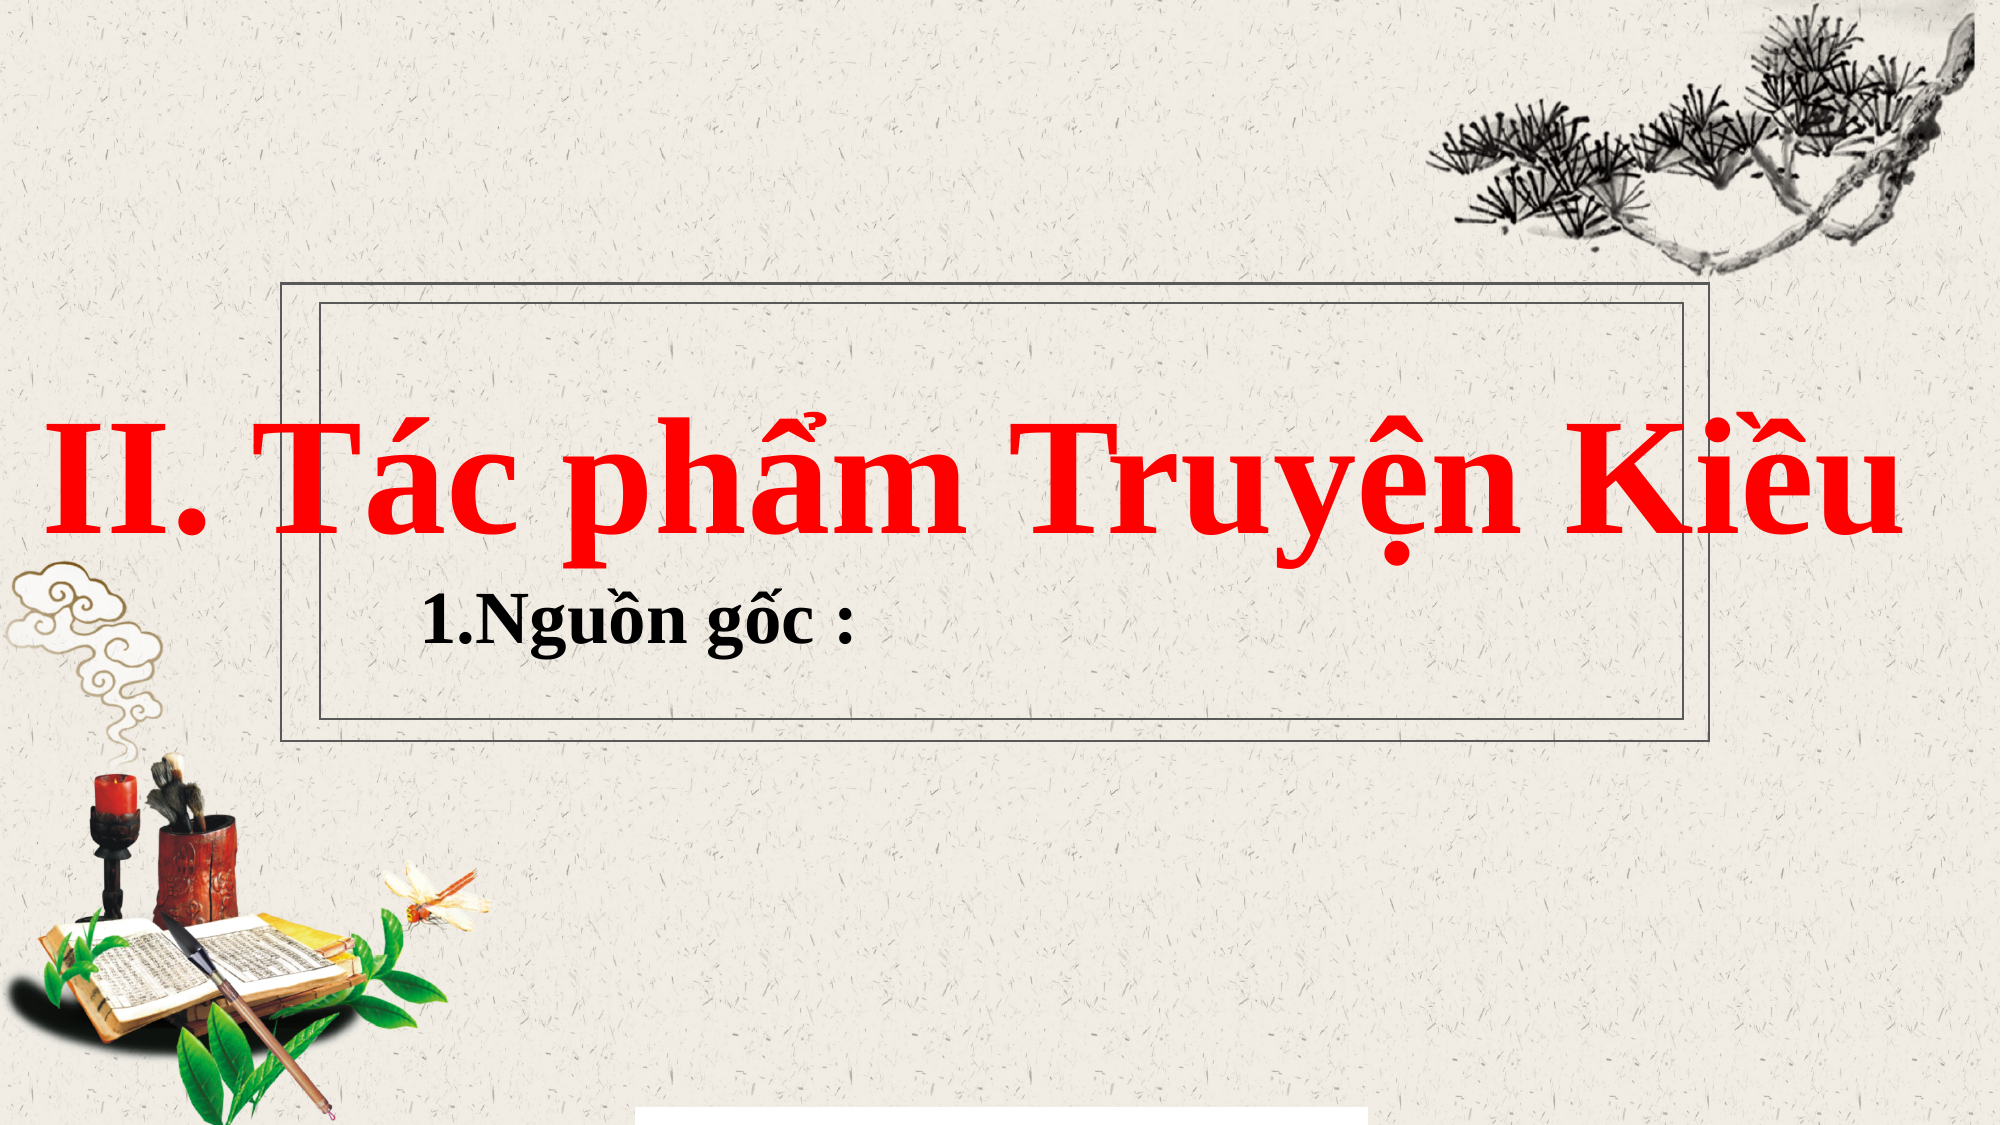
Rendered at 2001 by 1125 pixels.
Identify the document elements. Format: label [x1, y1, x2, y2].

picture [0, 0, 766, 1125]
text_box [766, 0, 1224, 1125]
picture [1224, 0, 2000, 1125]
